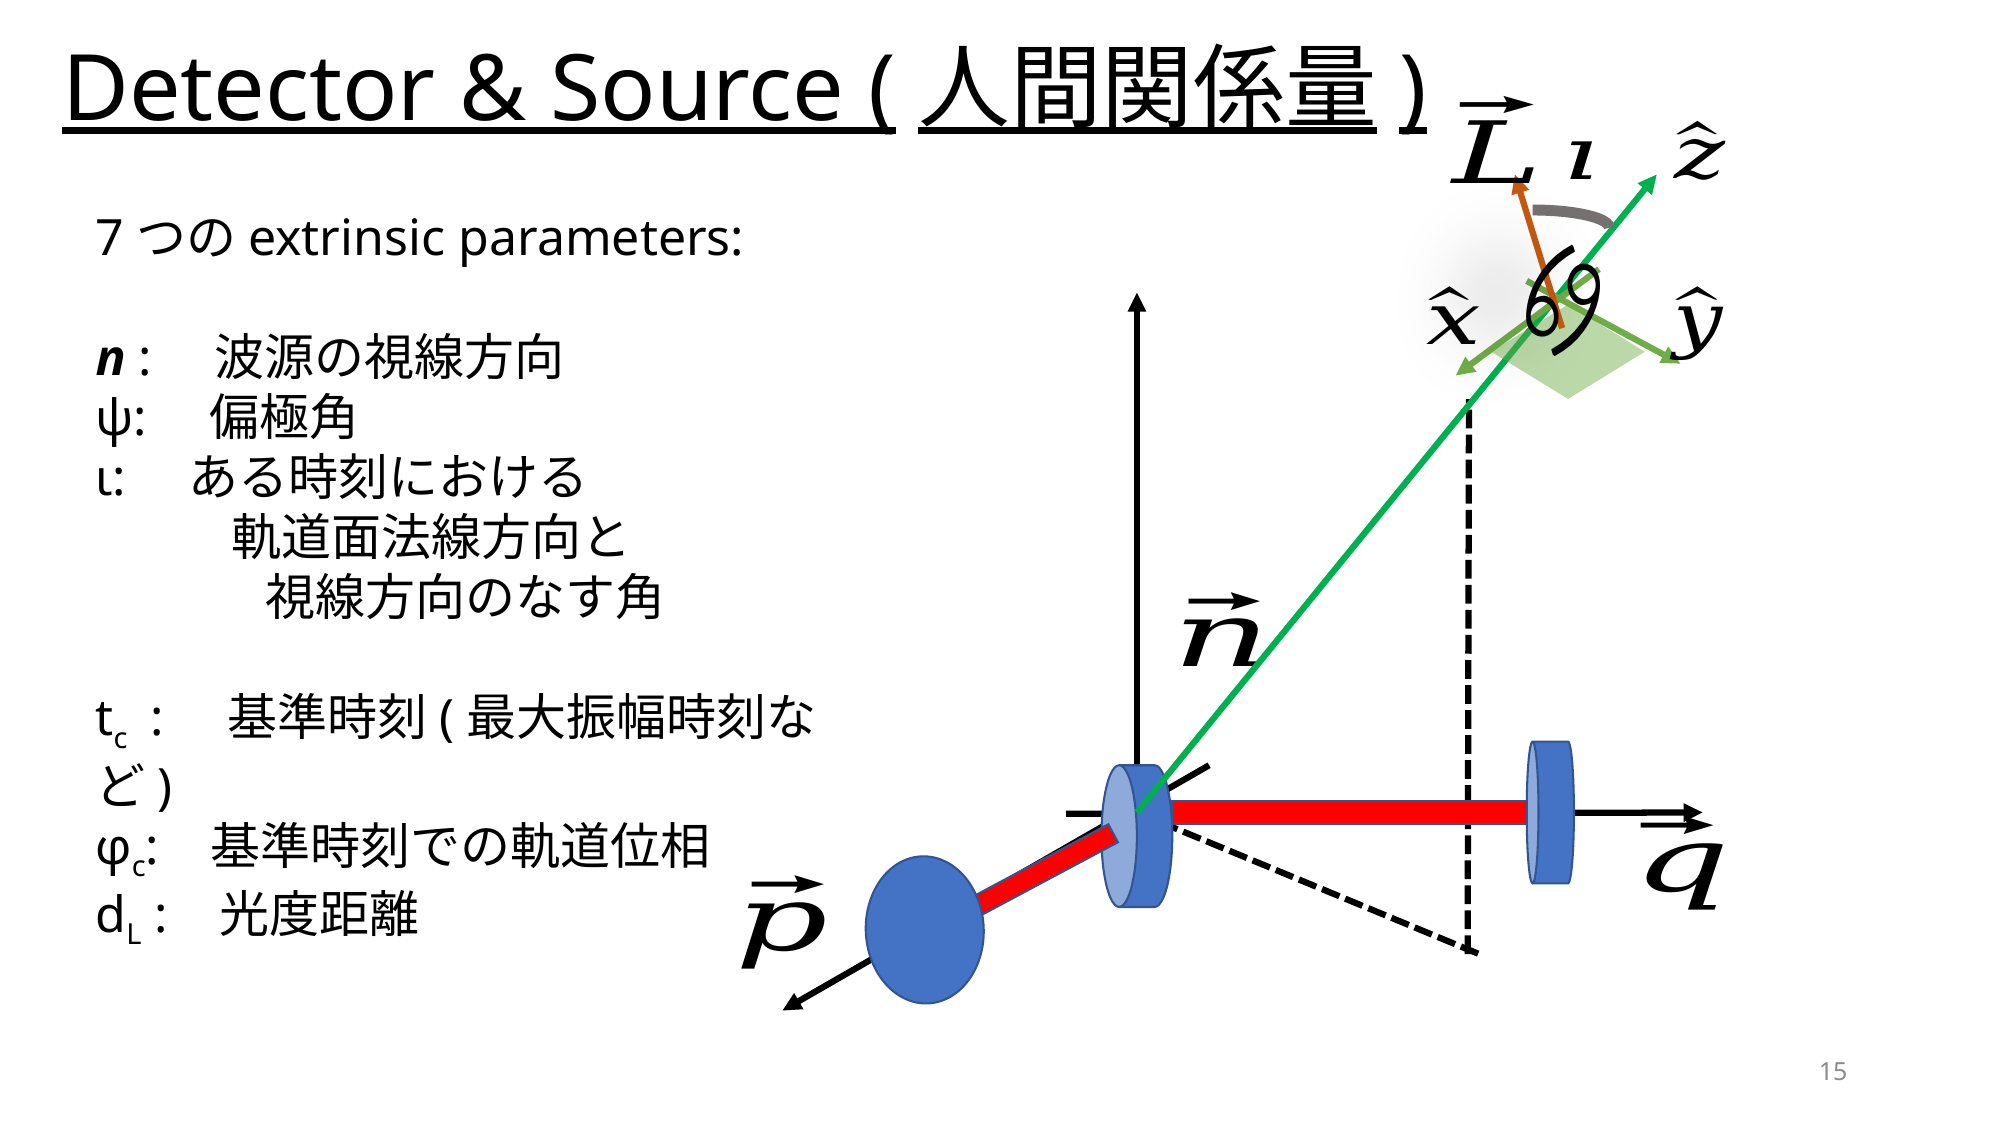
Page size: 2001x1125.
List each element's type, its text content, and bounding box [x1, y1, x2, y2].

slide_number 15 [1412, 1042, 1863, 1103]
title Detector & Source (人間関係量) [47, 0, 1773, 200]
text_box 7つのextrinsic parameters: n : 波源の視線方向 ψ: 偏極角 ι: ある時刻における 軌道面法線方向と 視線方向のなす角 tc : 基準時刻(最大振幅時刻など) φc: 基準時刻での軌道位相 dL : 光度距離 [80, 198, 908, 1063]
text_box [735, 91, 1732, 1011]
